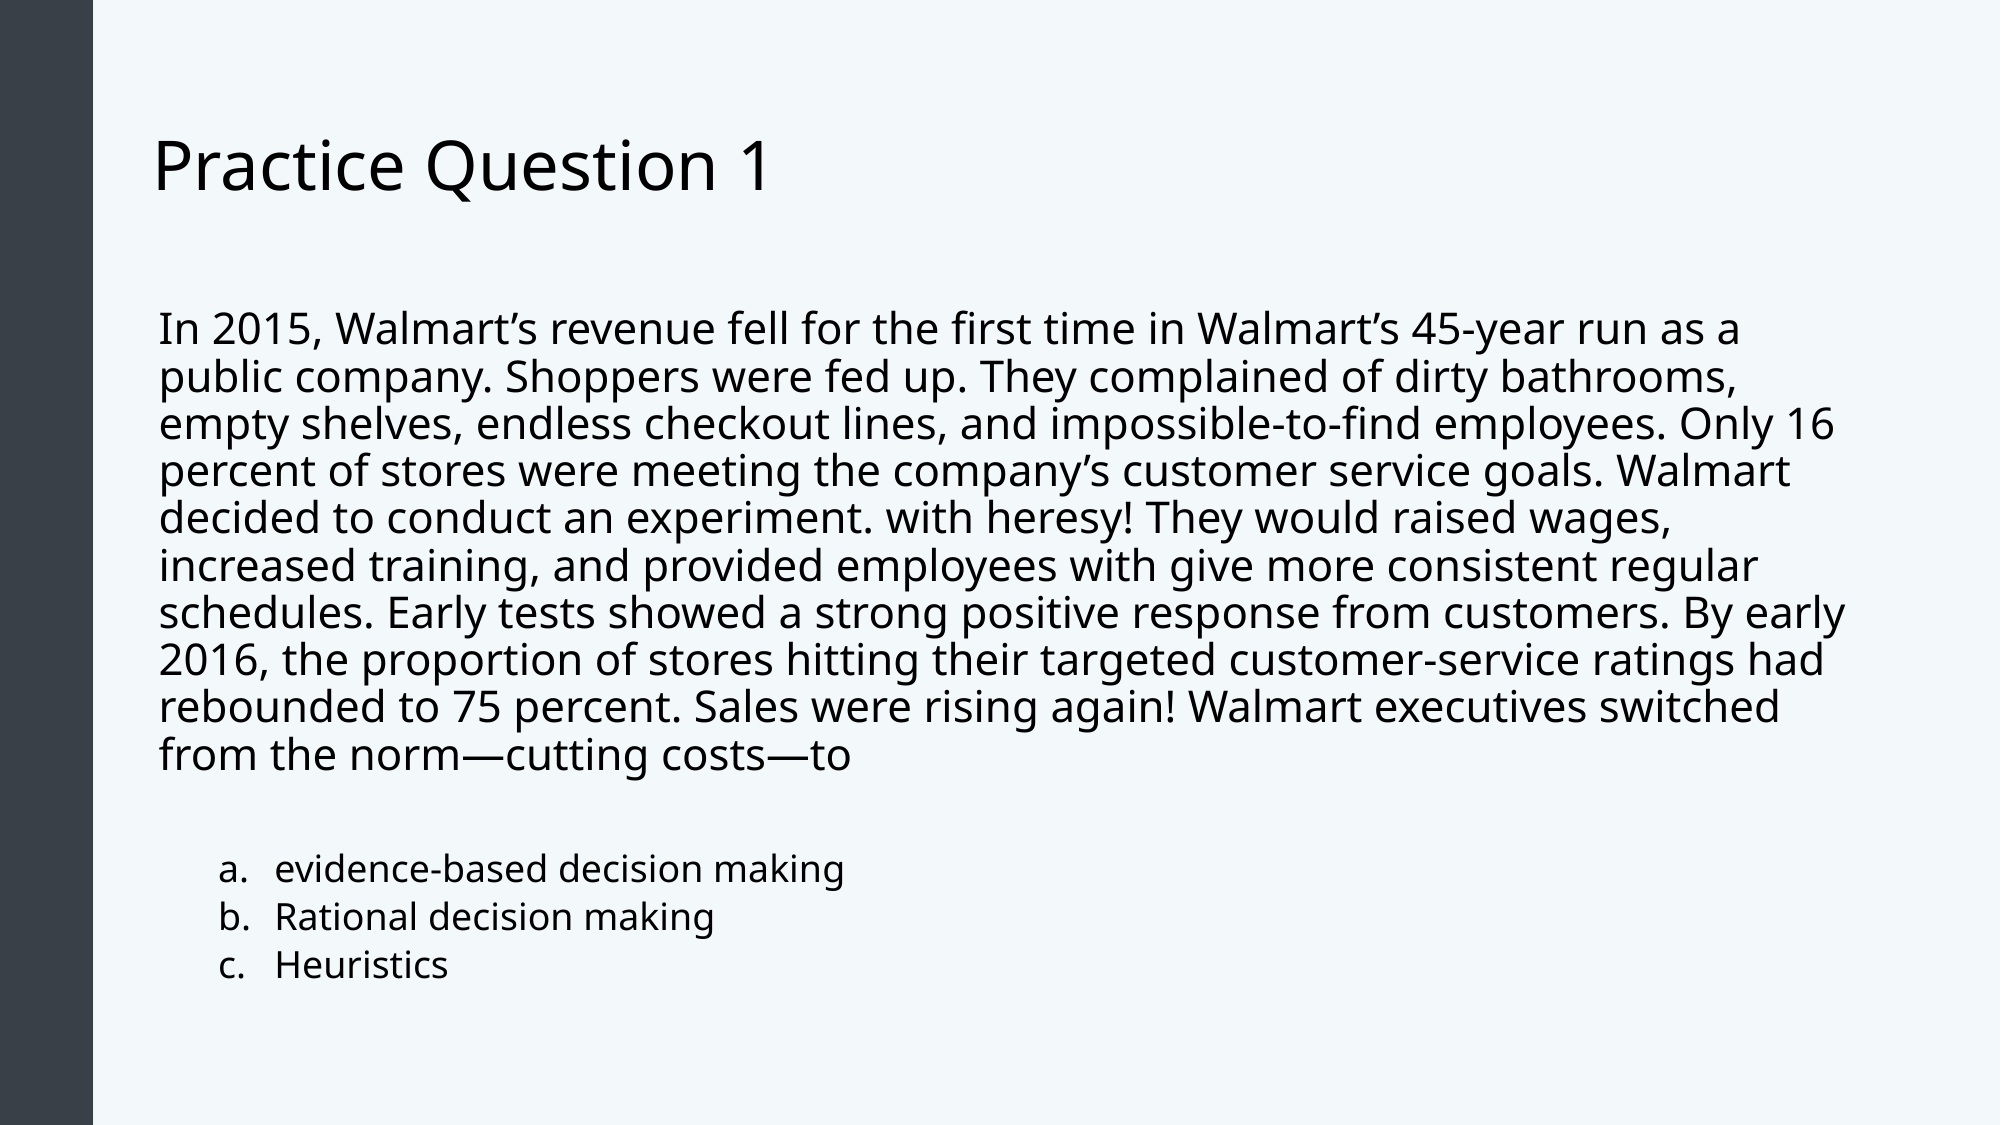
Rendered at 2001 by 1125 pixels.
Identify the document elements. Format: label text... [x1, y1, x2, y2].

list In 2015, Walmart’s revenue fell for the first time in Walmart’s 45-year run as a public company. Shoppers were fed up. They complained of dirty bathrooms, empty shelves, endless checkout lines, and impossible-to-find employees. Only 16 percent of stores were meeting the company’s customer service goals. Walmart decided to conduct an experiment. with heresy! They would raised wages, increased training, and provided employees with give more consistent regular schedules. Early tests showed a strong positive response from customers. By early 2016, the proportion of stores hitting their targeted customer-service ratings had rebounded to 75 percent. Sales were rising again! Walmart executives switched from the norm—cutting costs—to evidence-based decision making Rational decision making Heuristics [137, 299, 1863, 1014]
title Practice Question 1 [137, 59, 1863, 278]
